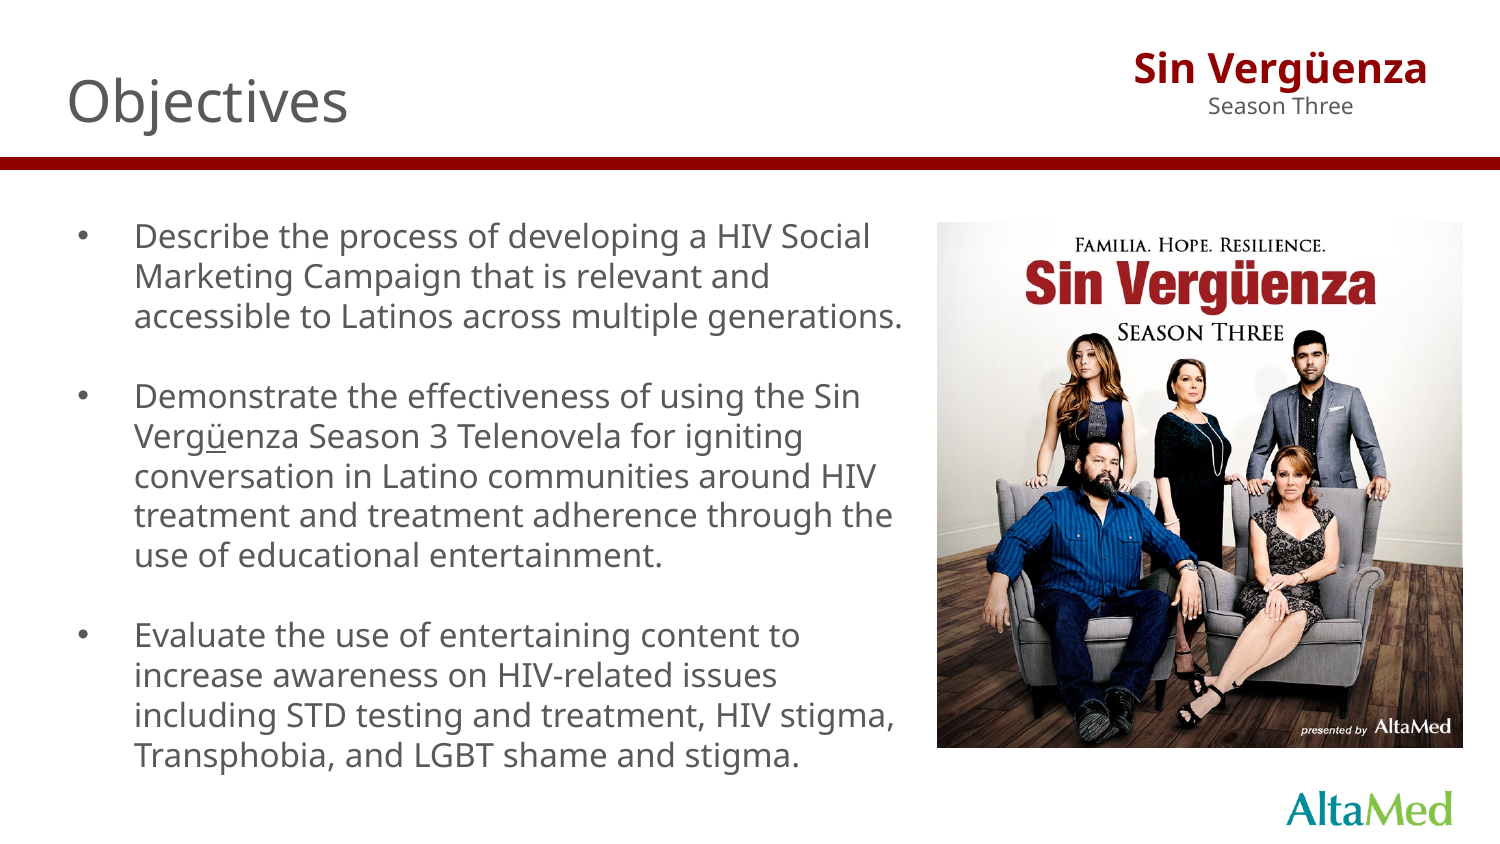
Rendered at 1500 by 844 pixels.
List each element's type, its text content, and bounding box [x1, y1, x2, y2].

picture [1262, 772, 1476, 844]
text_box Describe the process of developing a HIV Social Marketing Campaign that is relevant and accessible to Latinos across multiple generations. Demonstrate the effectiveness of using the Sin Vergüenza Season 3 Telenovela for igniting conversation in Latino communities around HIV treatment and treatment adherence through the use of educational entertainment. Evaluate the use of entertaining content to increase awareness on HIV-related issues including STD testing and treatment, HIV stigma, Transphobia, and LGBT shame and stigma. [62, 171, 925, 832]
title Objectives [51, 49, 1449, 144]
text_box Sin Vergüenza Season Three [1099, 34, 1463, 127]
picture [937, 222, 1463, 748]
